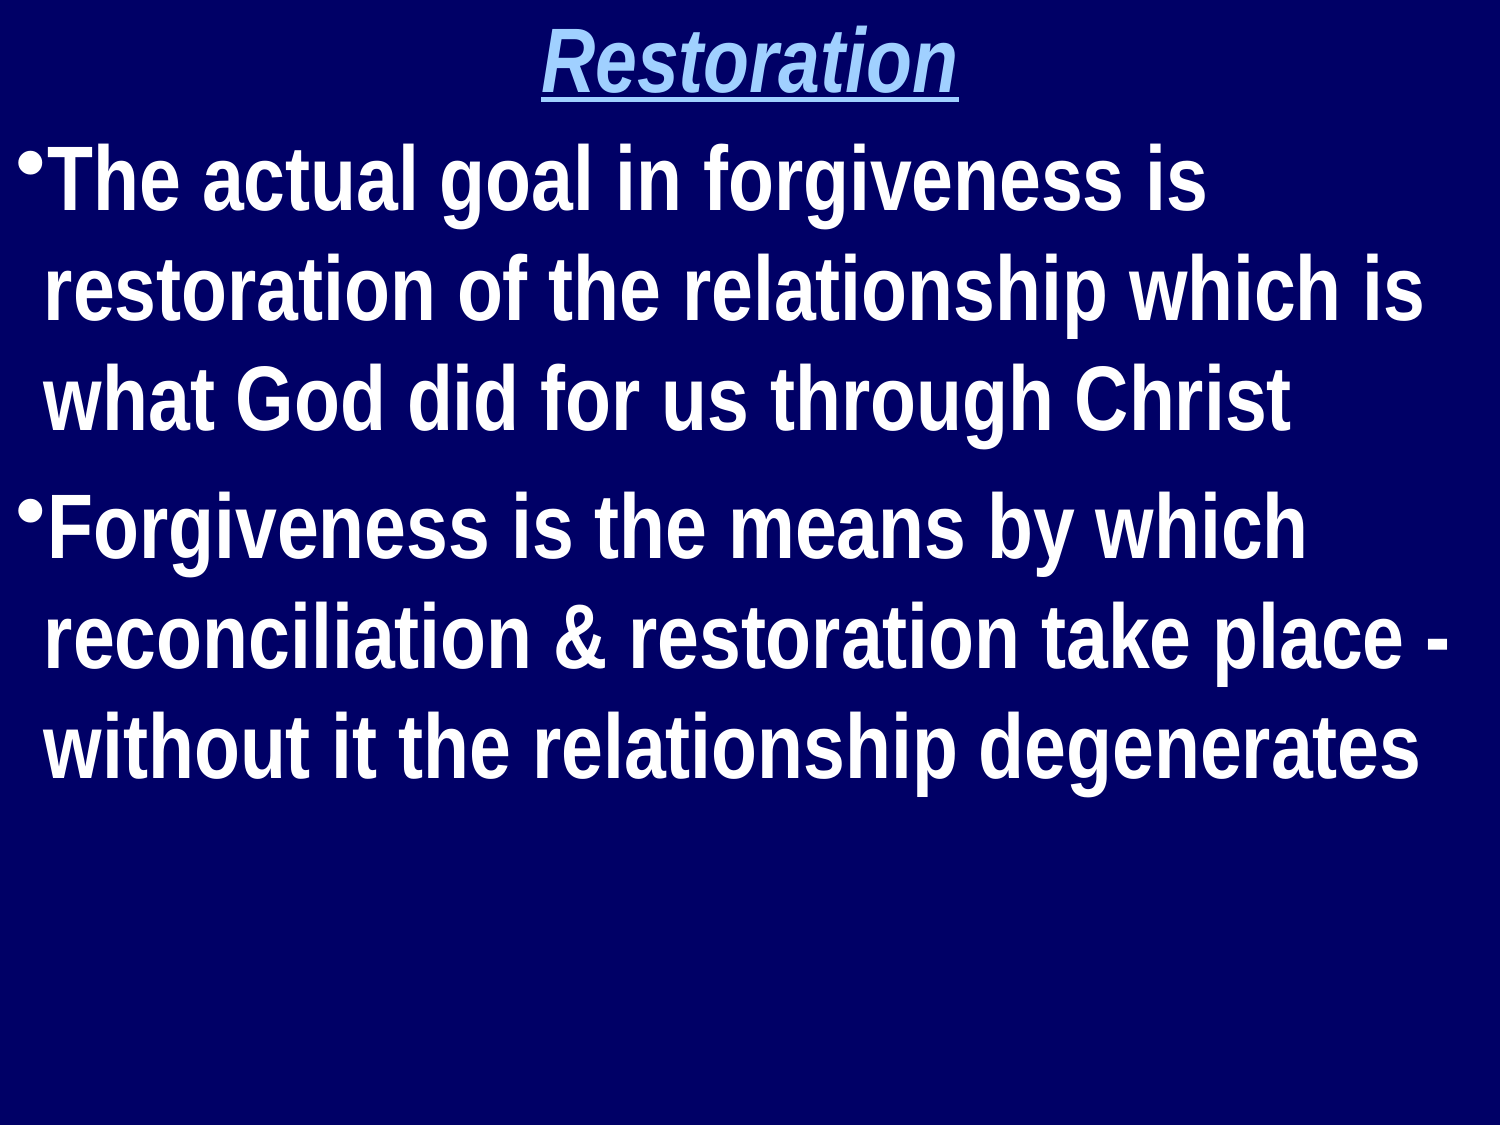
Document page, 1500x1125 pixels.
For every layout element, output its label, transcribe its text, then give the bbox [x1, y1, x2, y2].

list The actual goal in forgiveness is restoration of the relationship which is what God did for us through Christ Forgiveness is the means by which reconciliation & restoration take place - without it the relationship degenerates [0, 111, 1500, 1125]
title Restoration [0, 0, 1500, 111]
